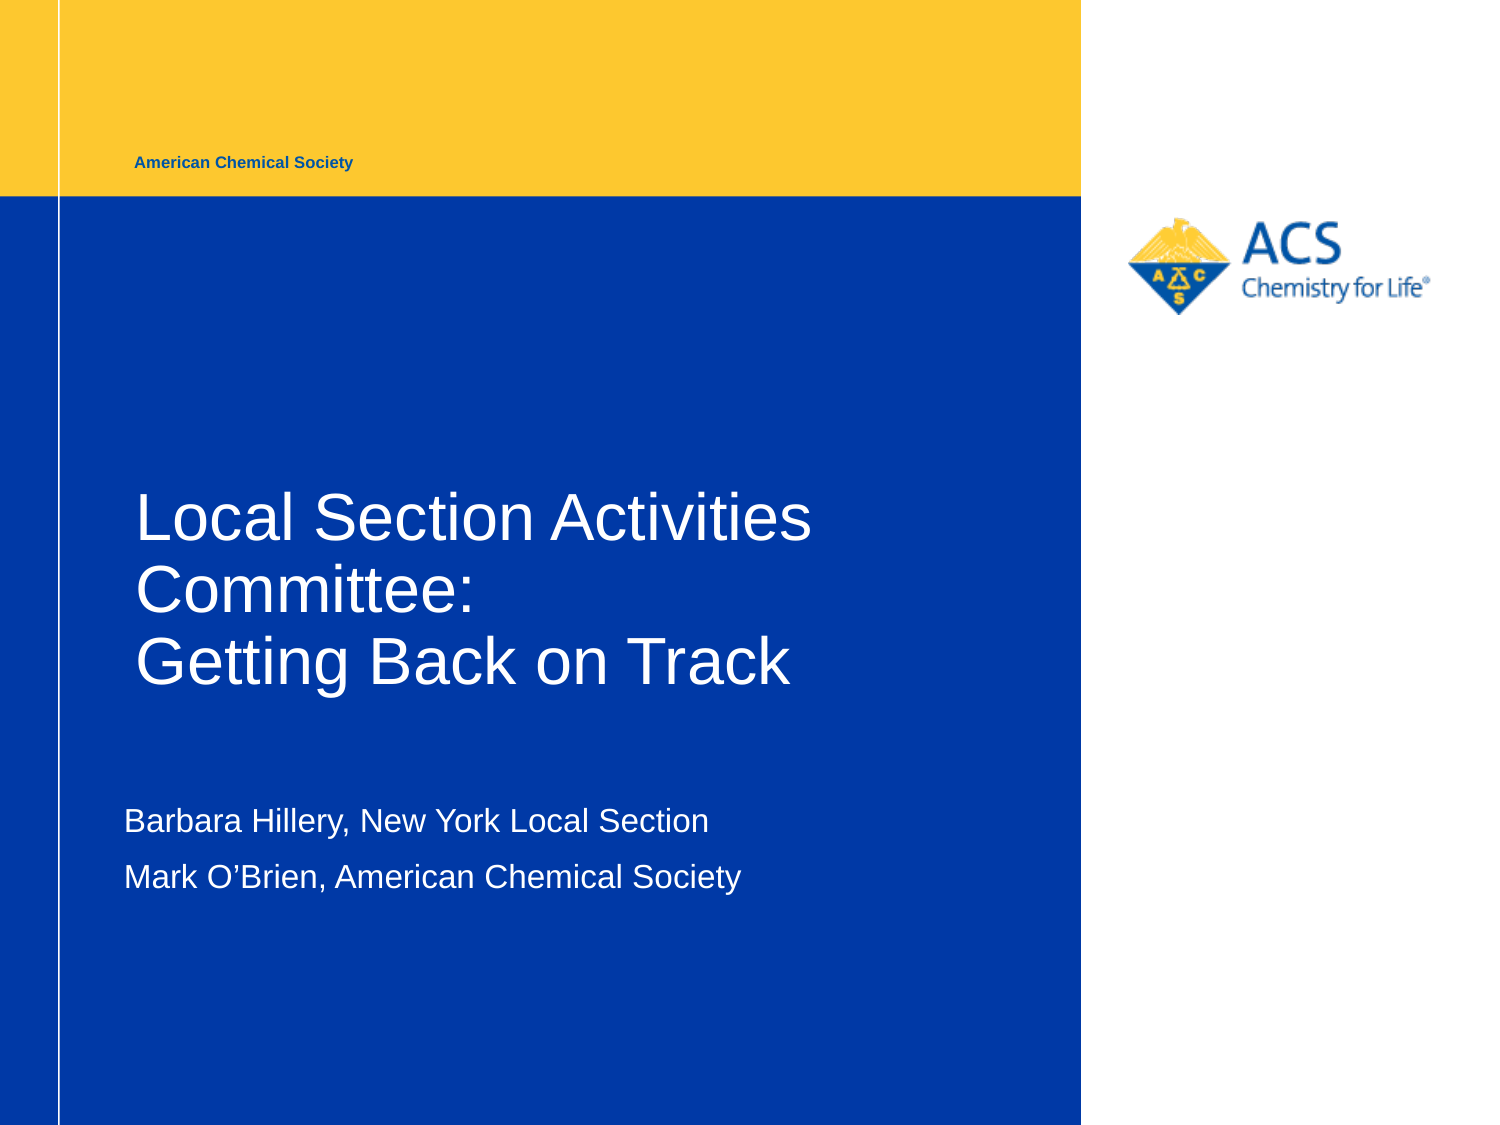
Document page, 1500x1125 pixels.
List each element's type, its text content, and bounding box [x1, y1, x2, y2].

title Local Section Activities Committee: Getting Back on Track [135, 432, 1010, 851]
subtitle Barbara Hillery, New York Local Section Mark O’Brien, American Chemical Society [123, 798, 999, 948]
picture [1128, 217, 1432, 315]
footer American Chemical Society [134, 151, 610, 198]
